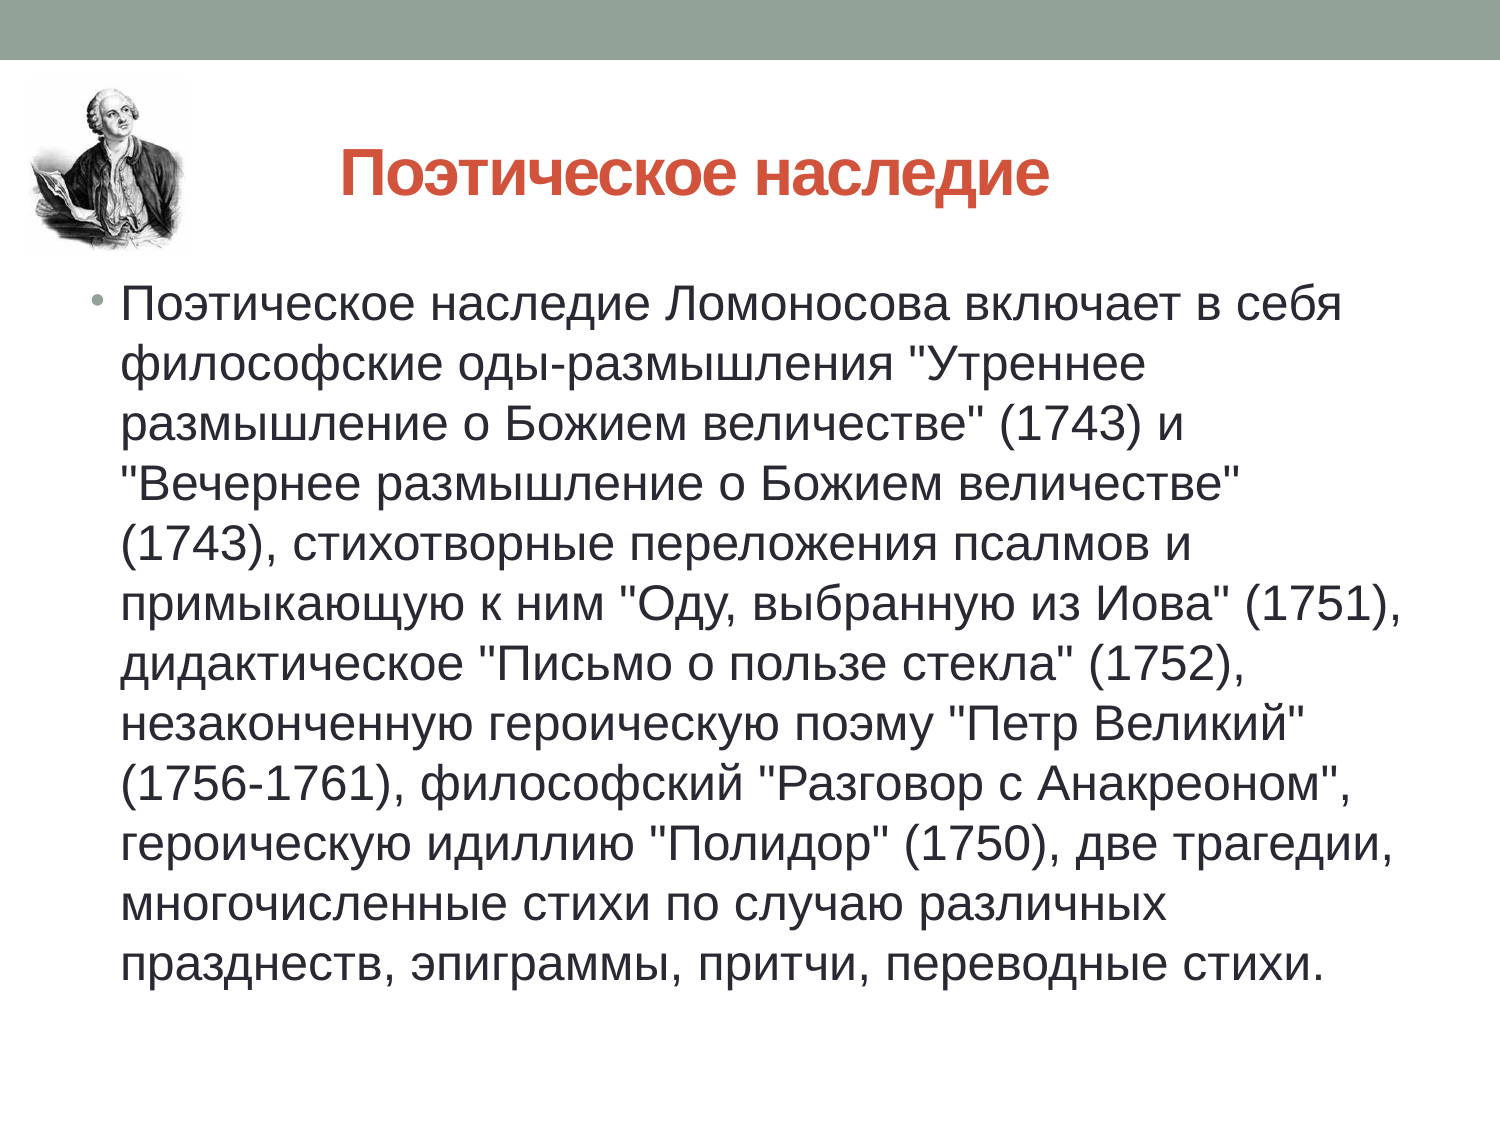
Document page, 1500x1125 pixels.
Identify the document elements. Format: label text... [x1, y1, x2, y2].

title Поэтическое наследие [324, 87, 1425, 250]
picture [29, 77, 186, 256]
list Поэтическое наследие Ломоносова включает в себя философские оды-размышления "Утреннее размышление о Божием величестве" (1743) и "Вечернее размышление о Божием величестве" (1743), стихотворные переложения псалмов и примыкающую к ним "Оду, выбранную из Иова" (1751), дидактическое "Письмо о пользе стекла" (1752), незаконченную героическую поэму "Петр Великий" (1756-1761), философский "Разговор с Анакреоном", героическую идиллию "Полидор" (1750), две трагедии, многочисленные стихи по случаю различных празднеств, эпиграммы, притчи, переводные стихи. [75, 262, 1425, 1063]
